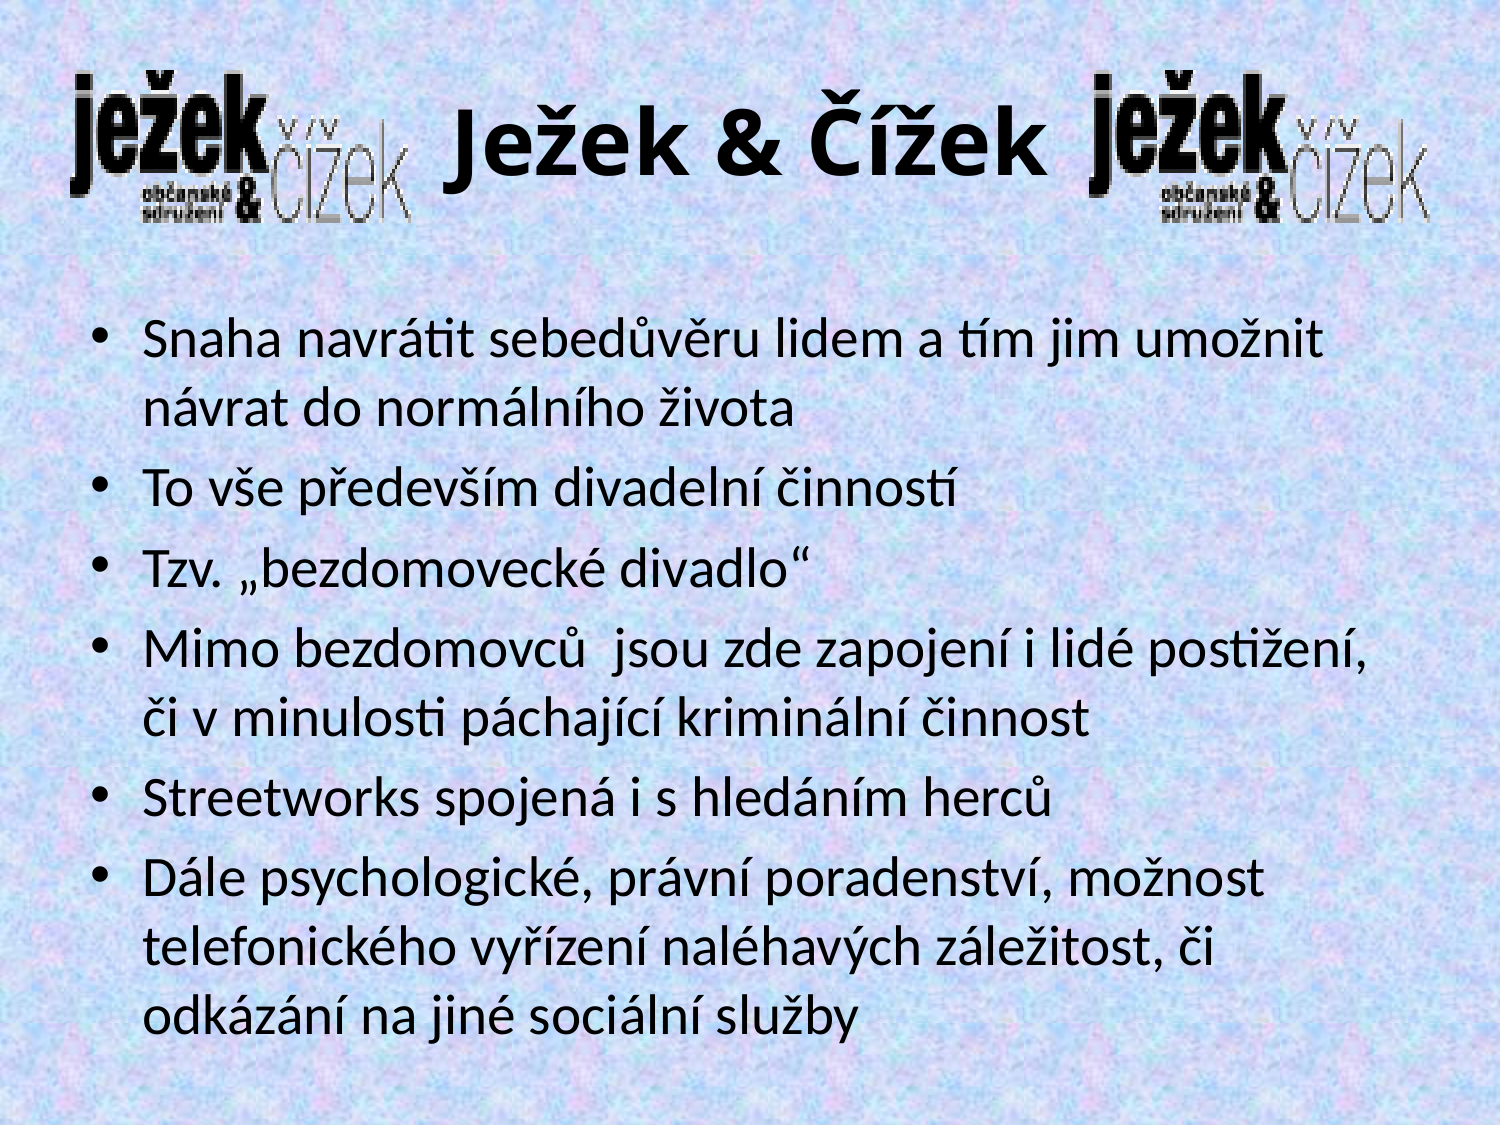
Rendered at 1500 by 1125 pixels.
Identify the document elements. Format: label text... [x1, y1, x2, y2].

picture [0, 0, 1500, 1125]
title Ježek & Čížek [75, 45, 1425, 233]
list Snaha navrátit sebedůvěru lidem a tím jim umožnit návrat do normálního života To vše především divadelní činností Tzv. „bezdomovecké divadlo“ Mimo bezdomovců jsou zde zapojení i lidé postižení, či v minulosti páchající kriminální činnost Streetworks spojená i s hledáním herců Dále psychologické, právní poradenství, možnost telefonického vyřízení naléhavých záležitost, či odkázání na jiné sociální služby [75, 292, 1425, 1055]
